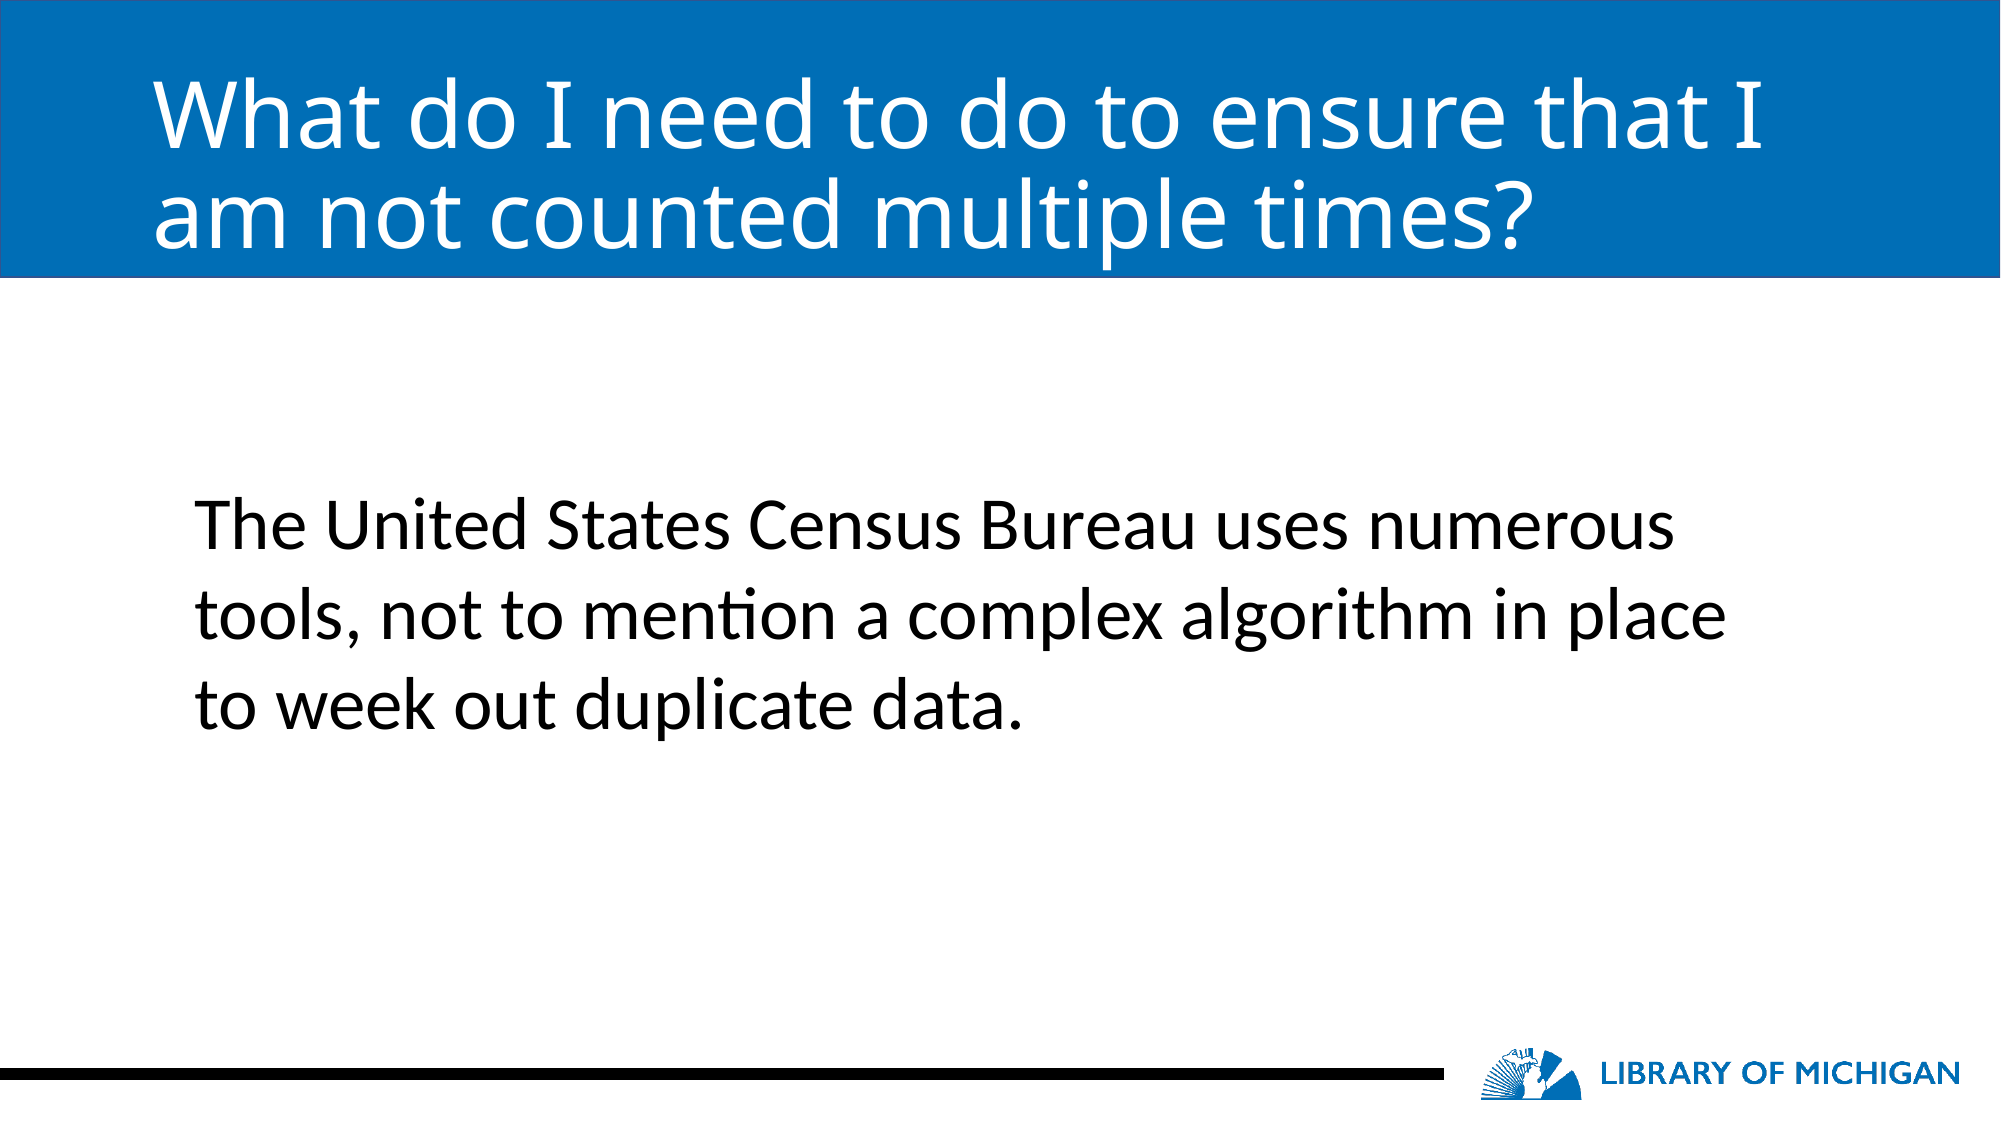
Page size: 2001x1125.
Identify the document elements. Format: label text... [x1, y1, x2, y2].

text_box The United States Census Bureau uses numerous tools, not to mention a complex algorithm in place to week out duplicate data. [179, 467, 1821, 752]
picture [1481, 1048, 1959, 1100]
title What do I need to do to ensure that I am not counted multiple times? [137, 59, 1863, 278]
